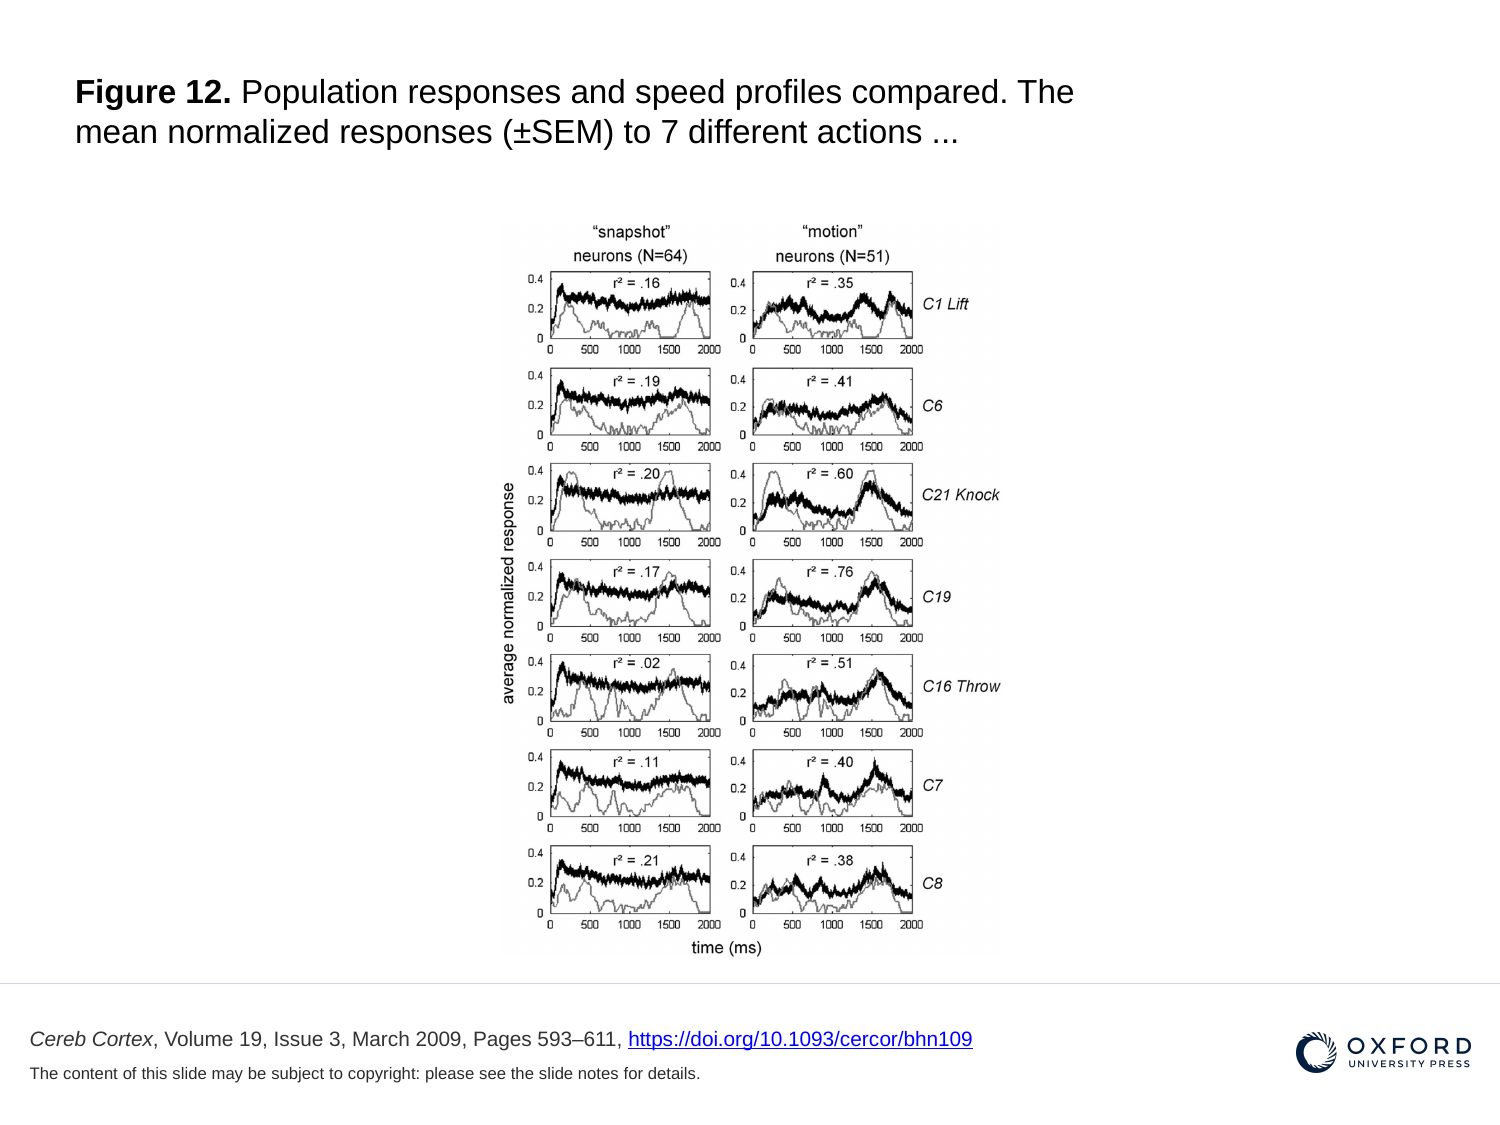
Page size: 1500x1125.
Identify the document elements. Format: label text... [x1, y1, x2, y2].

footer Cereb Cortex, Volume 19, Issue 3, March 2009, Pages 593–611, https://doi.org/10.1093/cercor/bhn109 The content of this slide may be subject to copyright: please see the slide notes for details. [0, 983, 1260, 1125]
title Figure 12. Population responses and speed profiles compared. The mean normalized responses (±SEM) to 7 different actions ... [75, 69, 1078, 171]
picture [499, 224, 1001, 957]
picture [1296, 1032, 1471, 1073]
